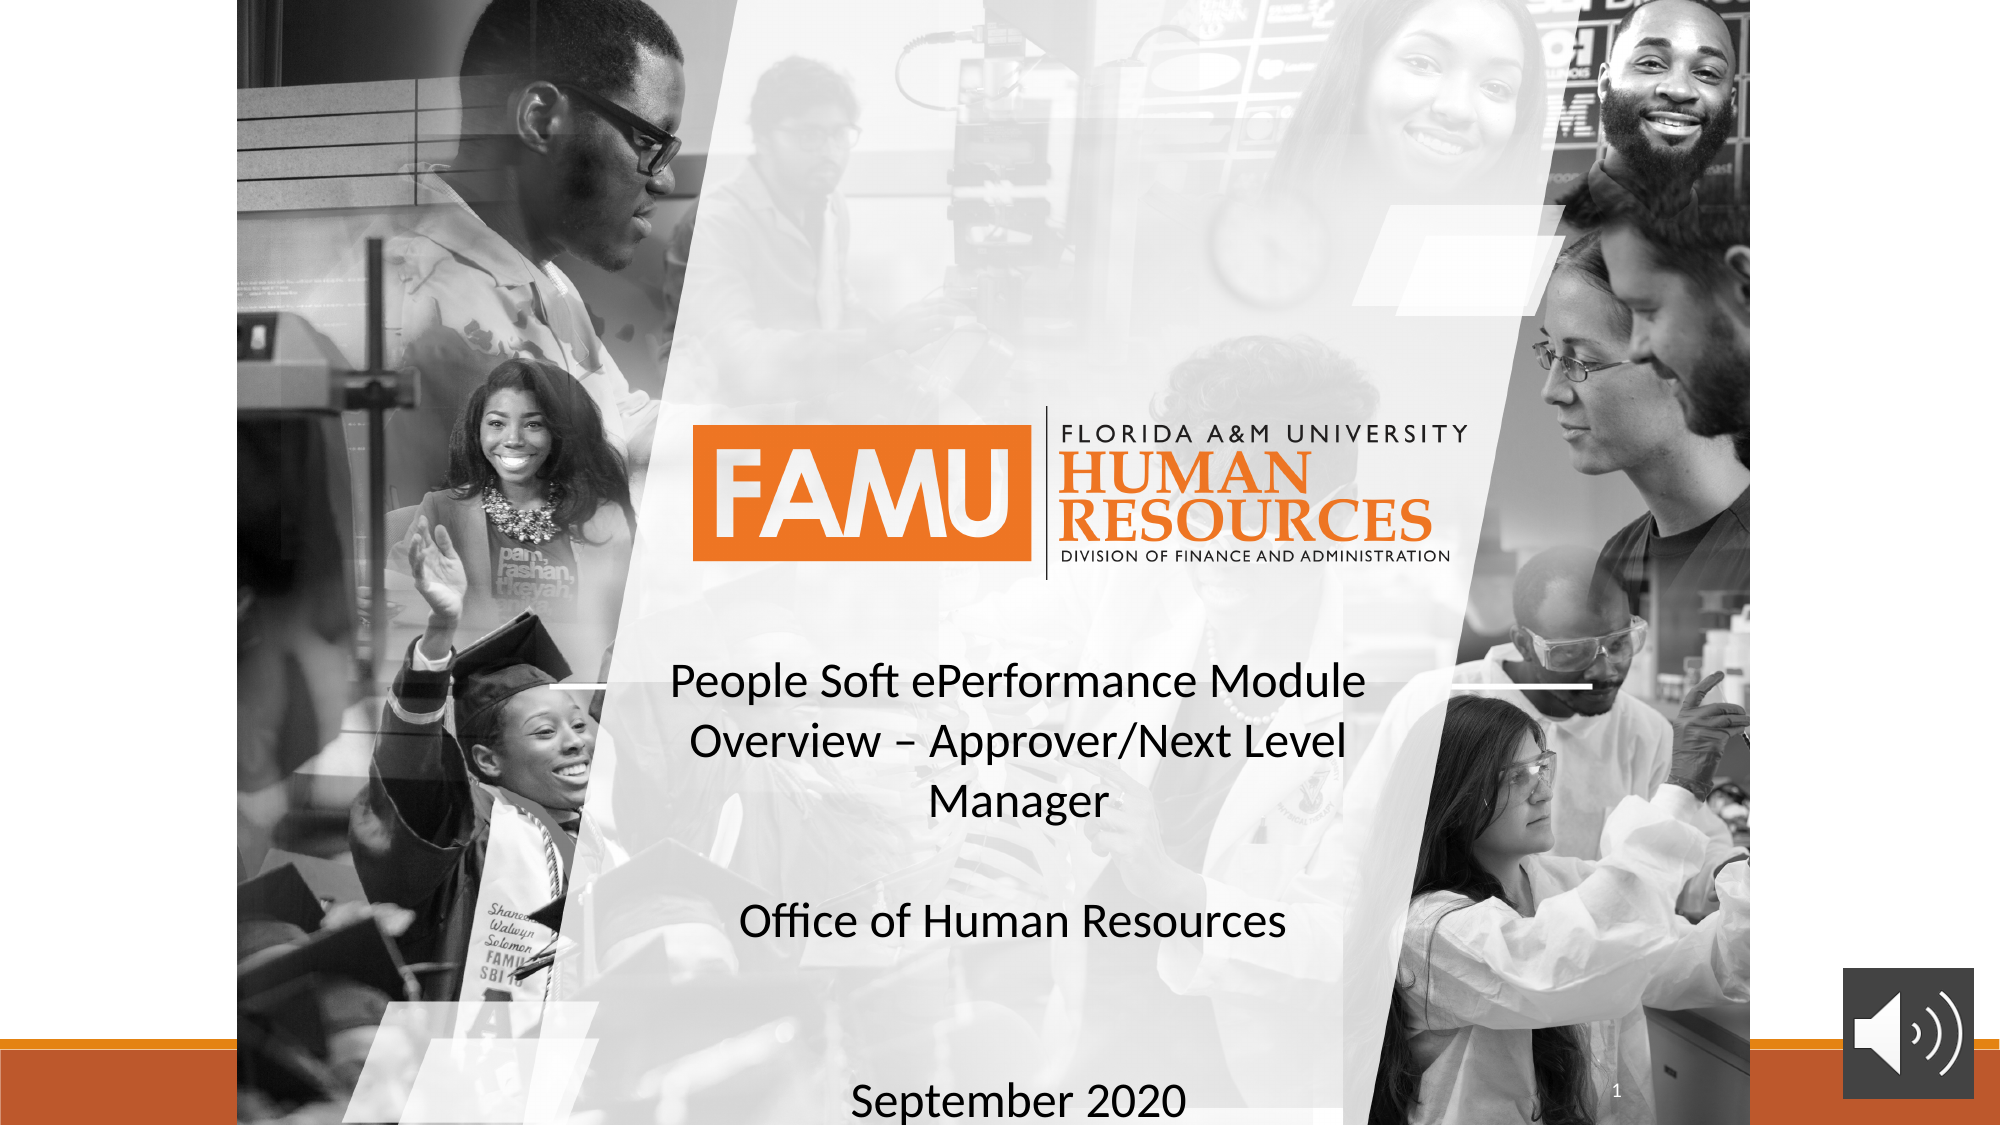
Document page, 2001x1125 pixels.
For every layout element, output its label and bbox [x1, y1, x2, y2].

picture [1841, 966, 1976, 1101]
picture [237, 0, 1751, 1125]
